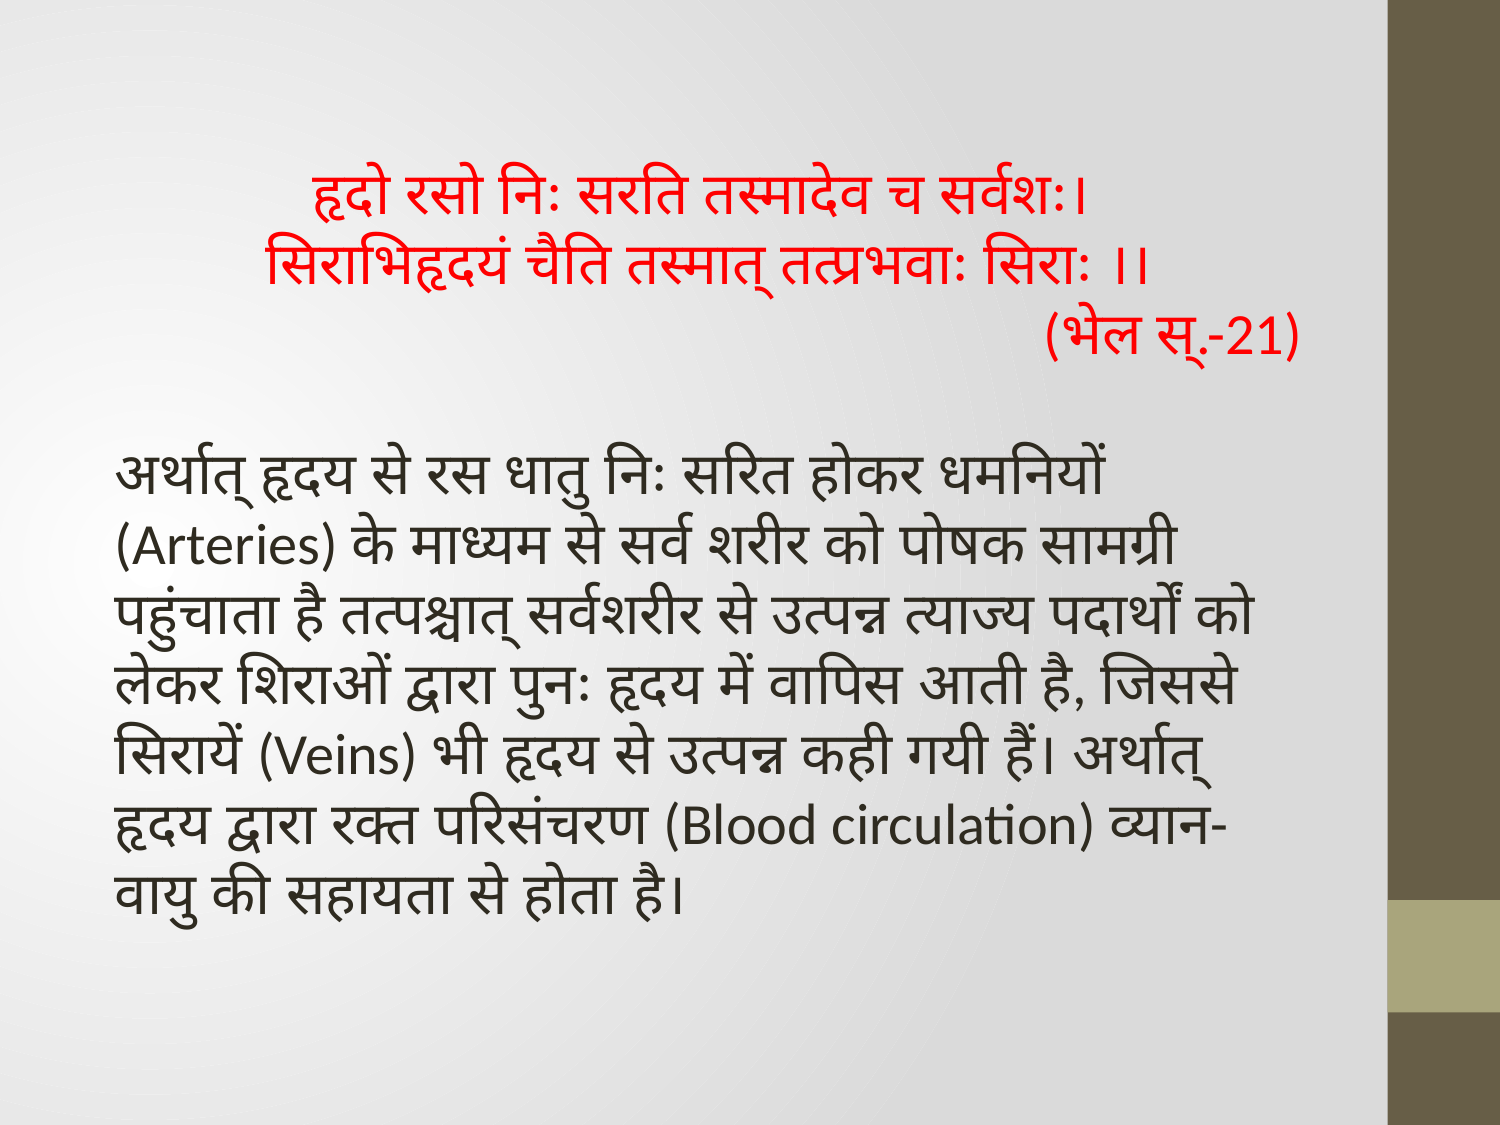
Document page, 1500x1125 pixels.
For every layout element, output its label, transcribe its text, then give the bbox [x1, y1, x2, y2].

text_box हृदो रसो निः सरति तस्मादेव च सर्वशः। सिराभिहृदयं चैति तस्मात् तत्प्रभवाः सिराः ।। (भेल स्.-21) अर्थात् हृदय से रस धातु निः सरित होकर धमनियों (Arteries) के माध्यम से सर्व शरीर को पोषक सामग्री पहुंचाता है तत्पश्चात् सर्वशरीर से उत्पन्न त्याज्य पदार्थों को लेकर शिराओं द्वारा पुनः हृदय में वापिस आती है, जिससे सिरायें (Veins) भी हृदय से उत्पन्न कही गयी हैं। अर्थात् हृदय द्वारा रक्त परिसंचरण (Blood circulation) व्यान-वायु की सहायता से होता है। [100, 149, 1317, 994]
